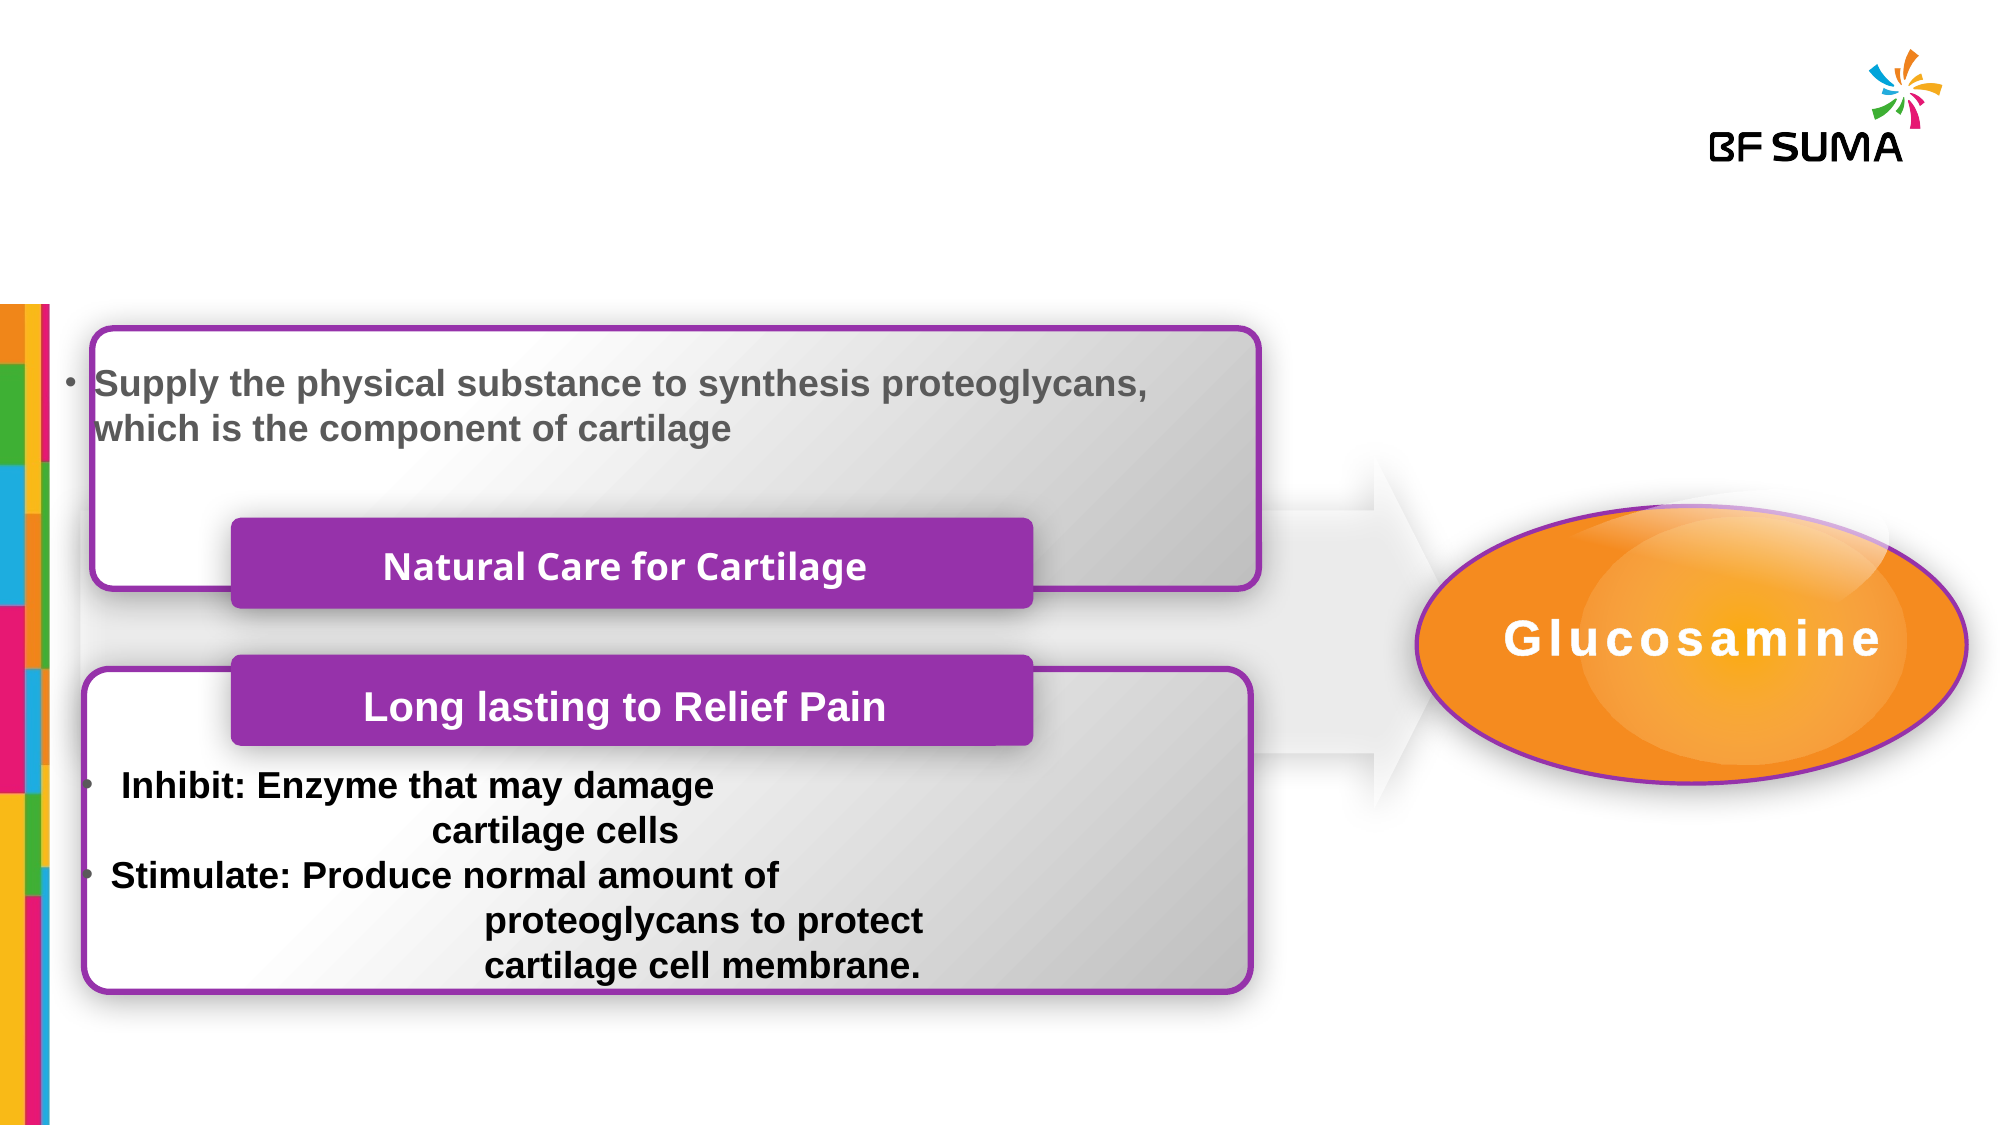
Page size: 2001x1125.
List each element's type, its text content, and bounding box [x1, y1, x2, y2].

text_box [83, 668, 216, 753]
text_box [91, 327, 1260, 590]
text_box [1421, 673, 1962, 785]
text_box Supply the physical substance to synthesis proteoglycans, which is the component of cartilage [49, 351, 1206, 457]
text_box Inhibit: Enzyme that may damage cartilage cells Stimulate: Produce normal amount of proteoglycans to protect cartilage cell membrane. [66, 753, 1167, 994]
text_box [1878, 547, 1951, 597]
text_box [230, 654, 1034, 746]
picture [0, 304, 50, 1125]
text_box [230, 517, 1034, 609]
picture [1654, 37, 1977, 196]
text_box [1587, 515, 1898, 597]
text_box [1432, 507, 1647, 597]
text_box Glucosamine [1399, 597, 1984, 673]
text_box [1047, 668, 1252, 993]
text_box [1026, 454, 1433, 810]
text_box [1483, 488, 1890, 597]
text_box [1582, 673, 1902, 766]
text_box [79, 595, 237, 666]
